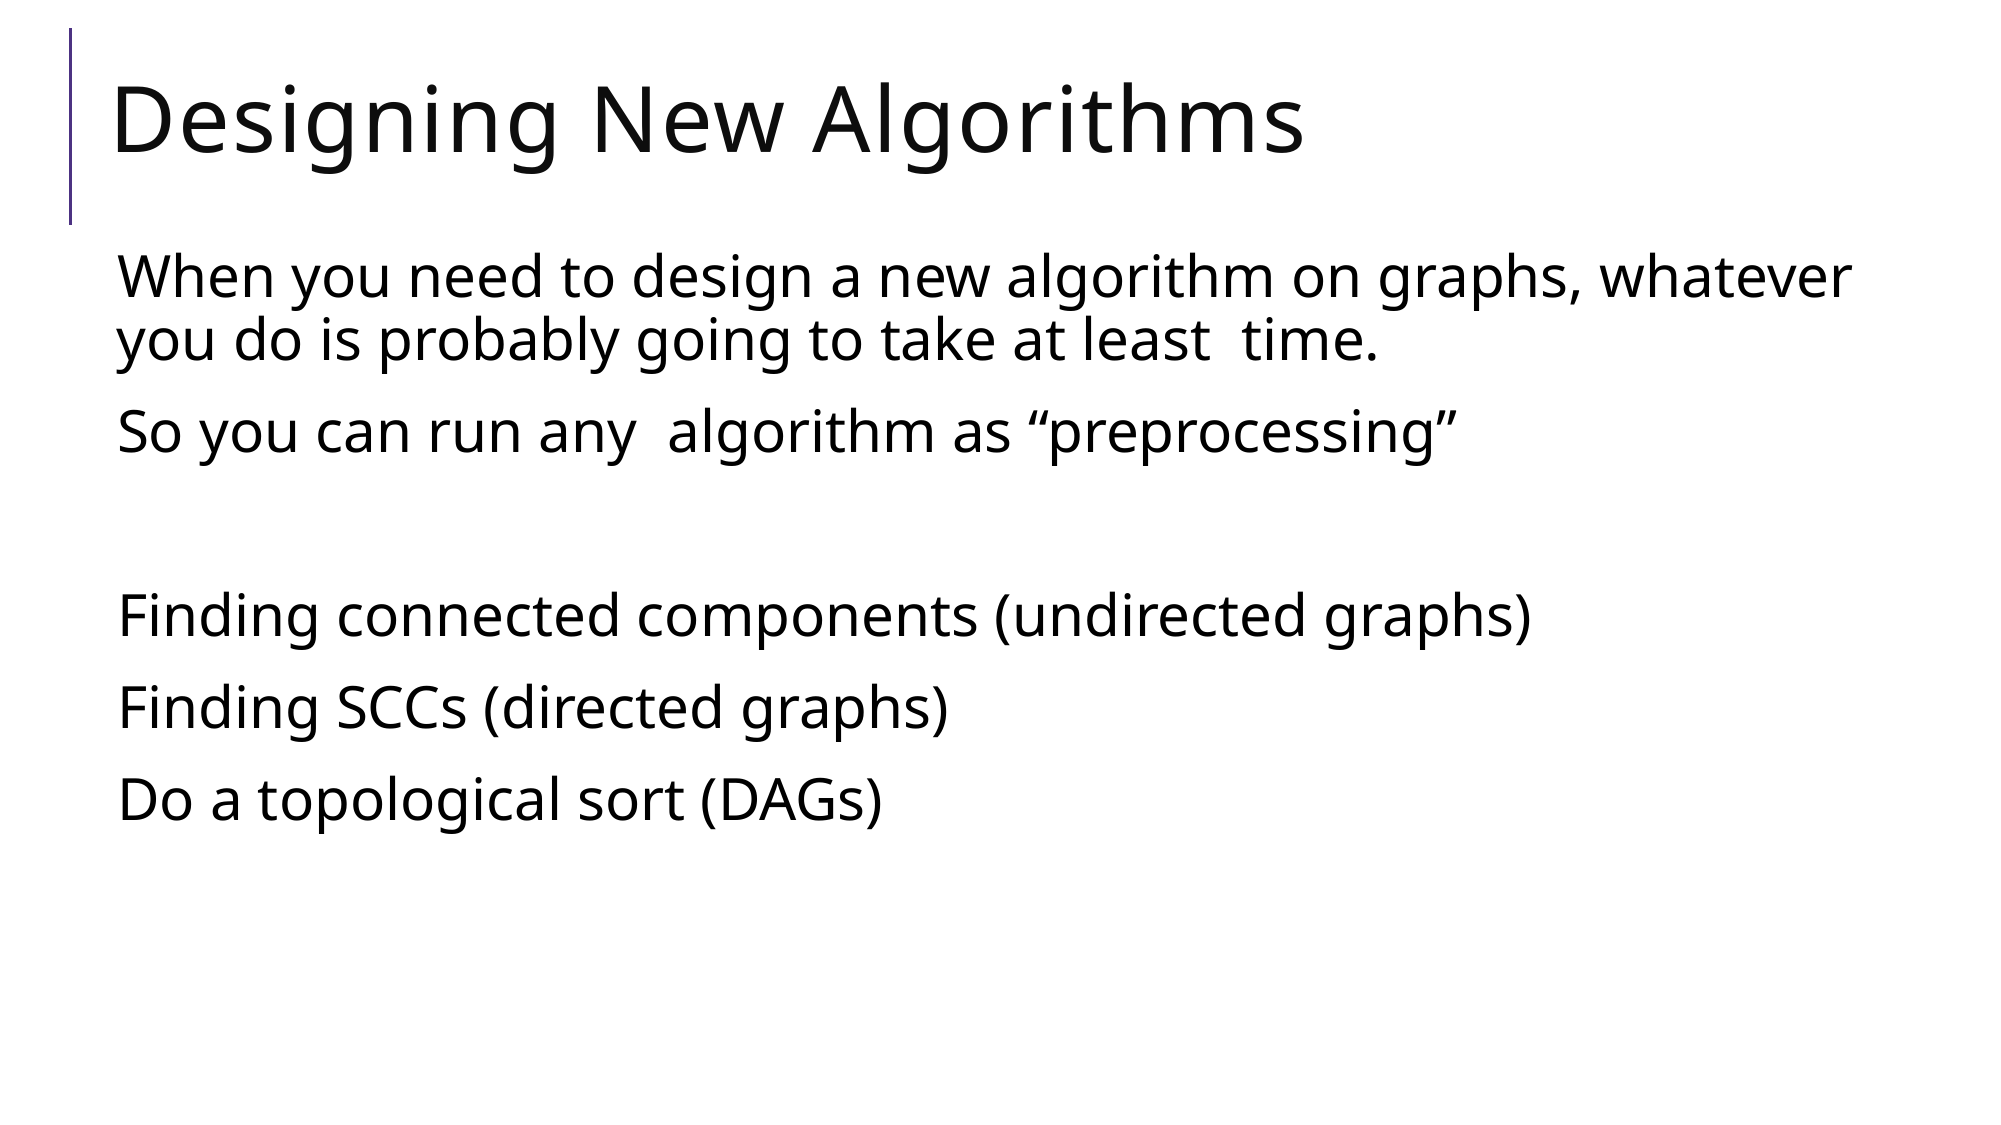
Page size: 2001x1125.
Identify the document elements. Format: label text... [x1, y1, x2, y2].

title Designing New Algorithms [94, 43, 1930, 210]
